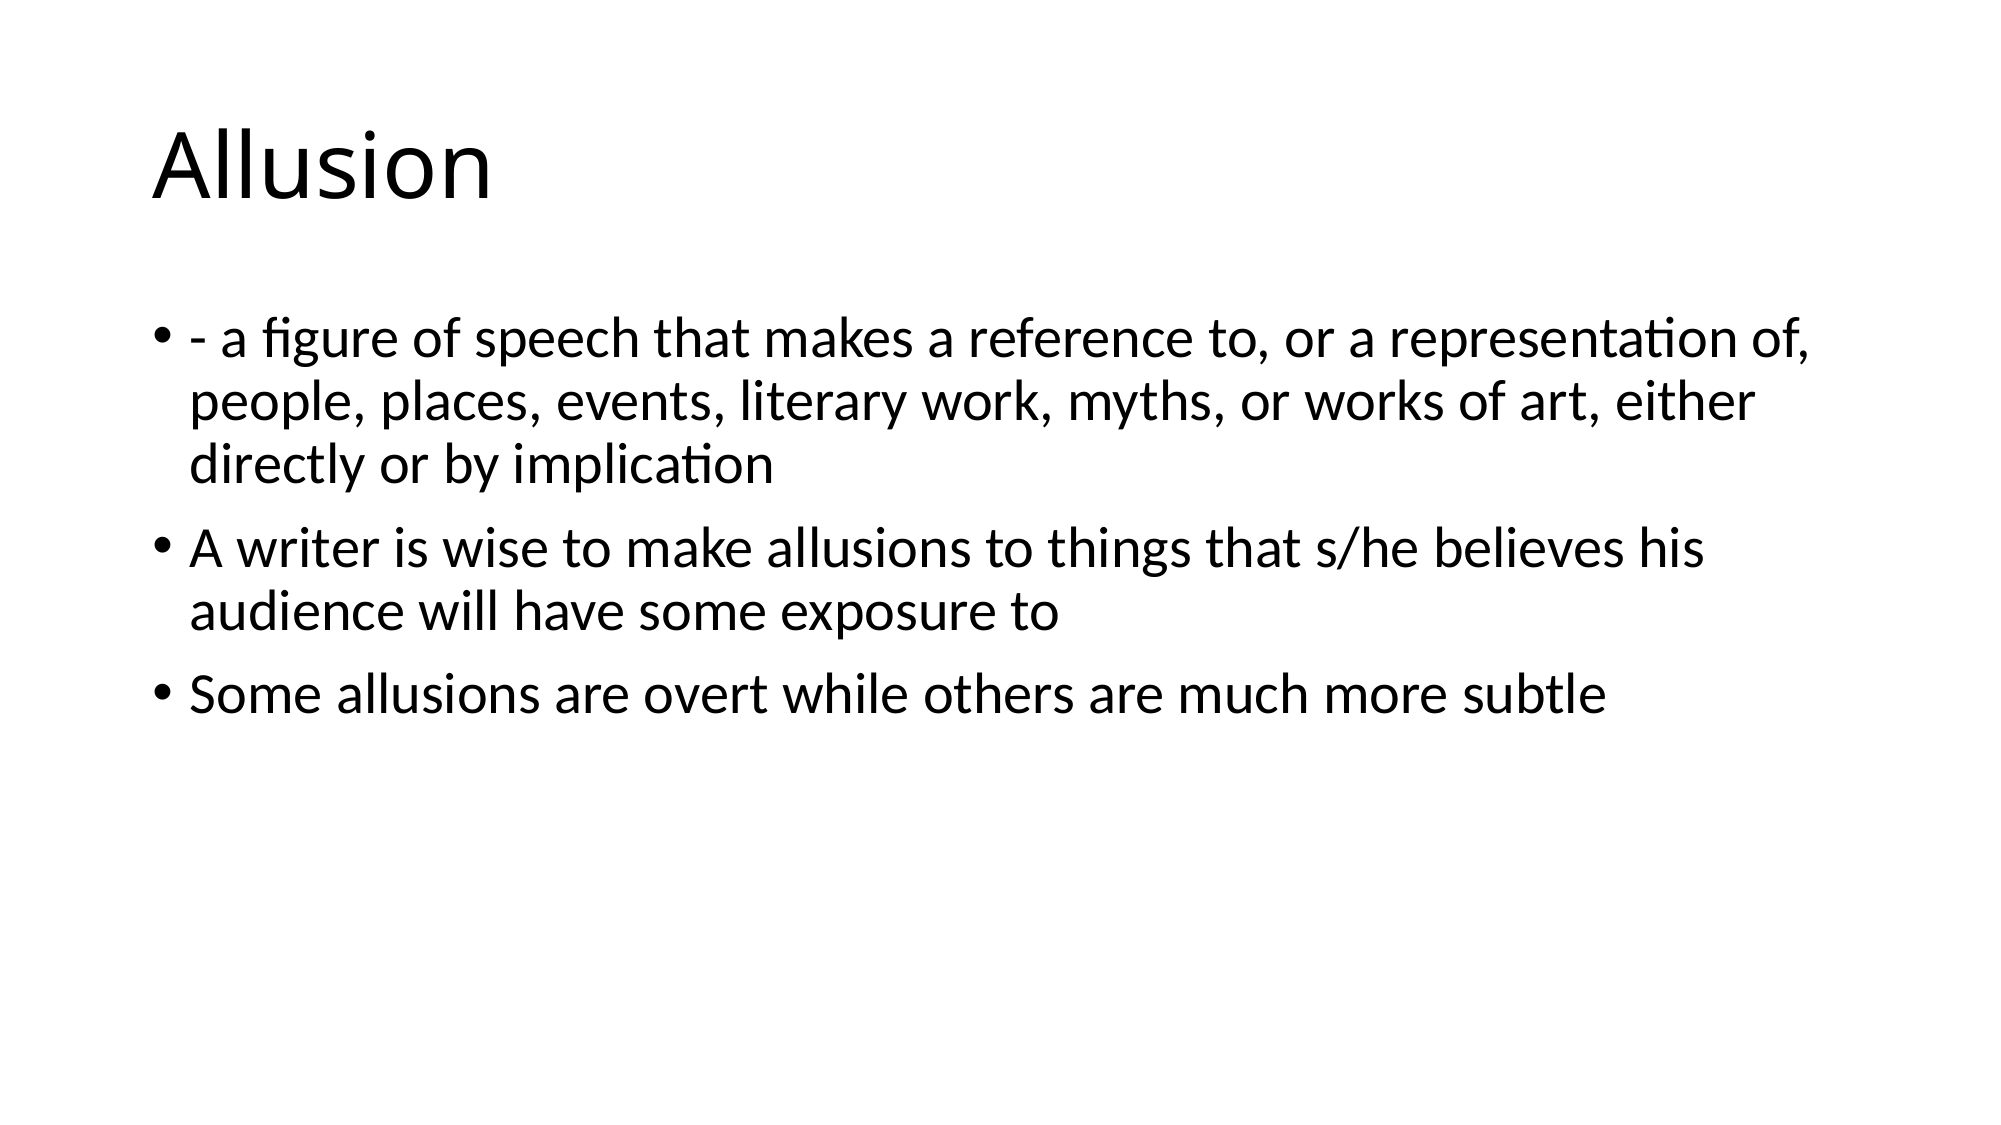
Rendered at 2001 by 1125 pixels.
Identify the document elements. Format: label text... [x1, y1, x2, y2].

title Allusion [137, 59, 1863, 278]
list - a figure of speech that makes a reference to, or a representation of, people, places, events, literary work, myths, or works of art, either directly or by implication A writer is wise to make allusions to things that s/he believes his audience will have some exposure to Some allusions are overt while others are much more subtle [137, 299, 1863, 1014]
